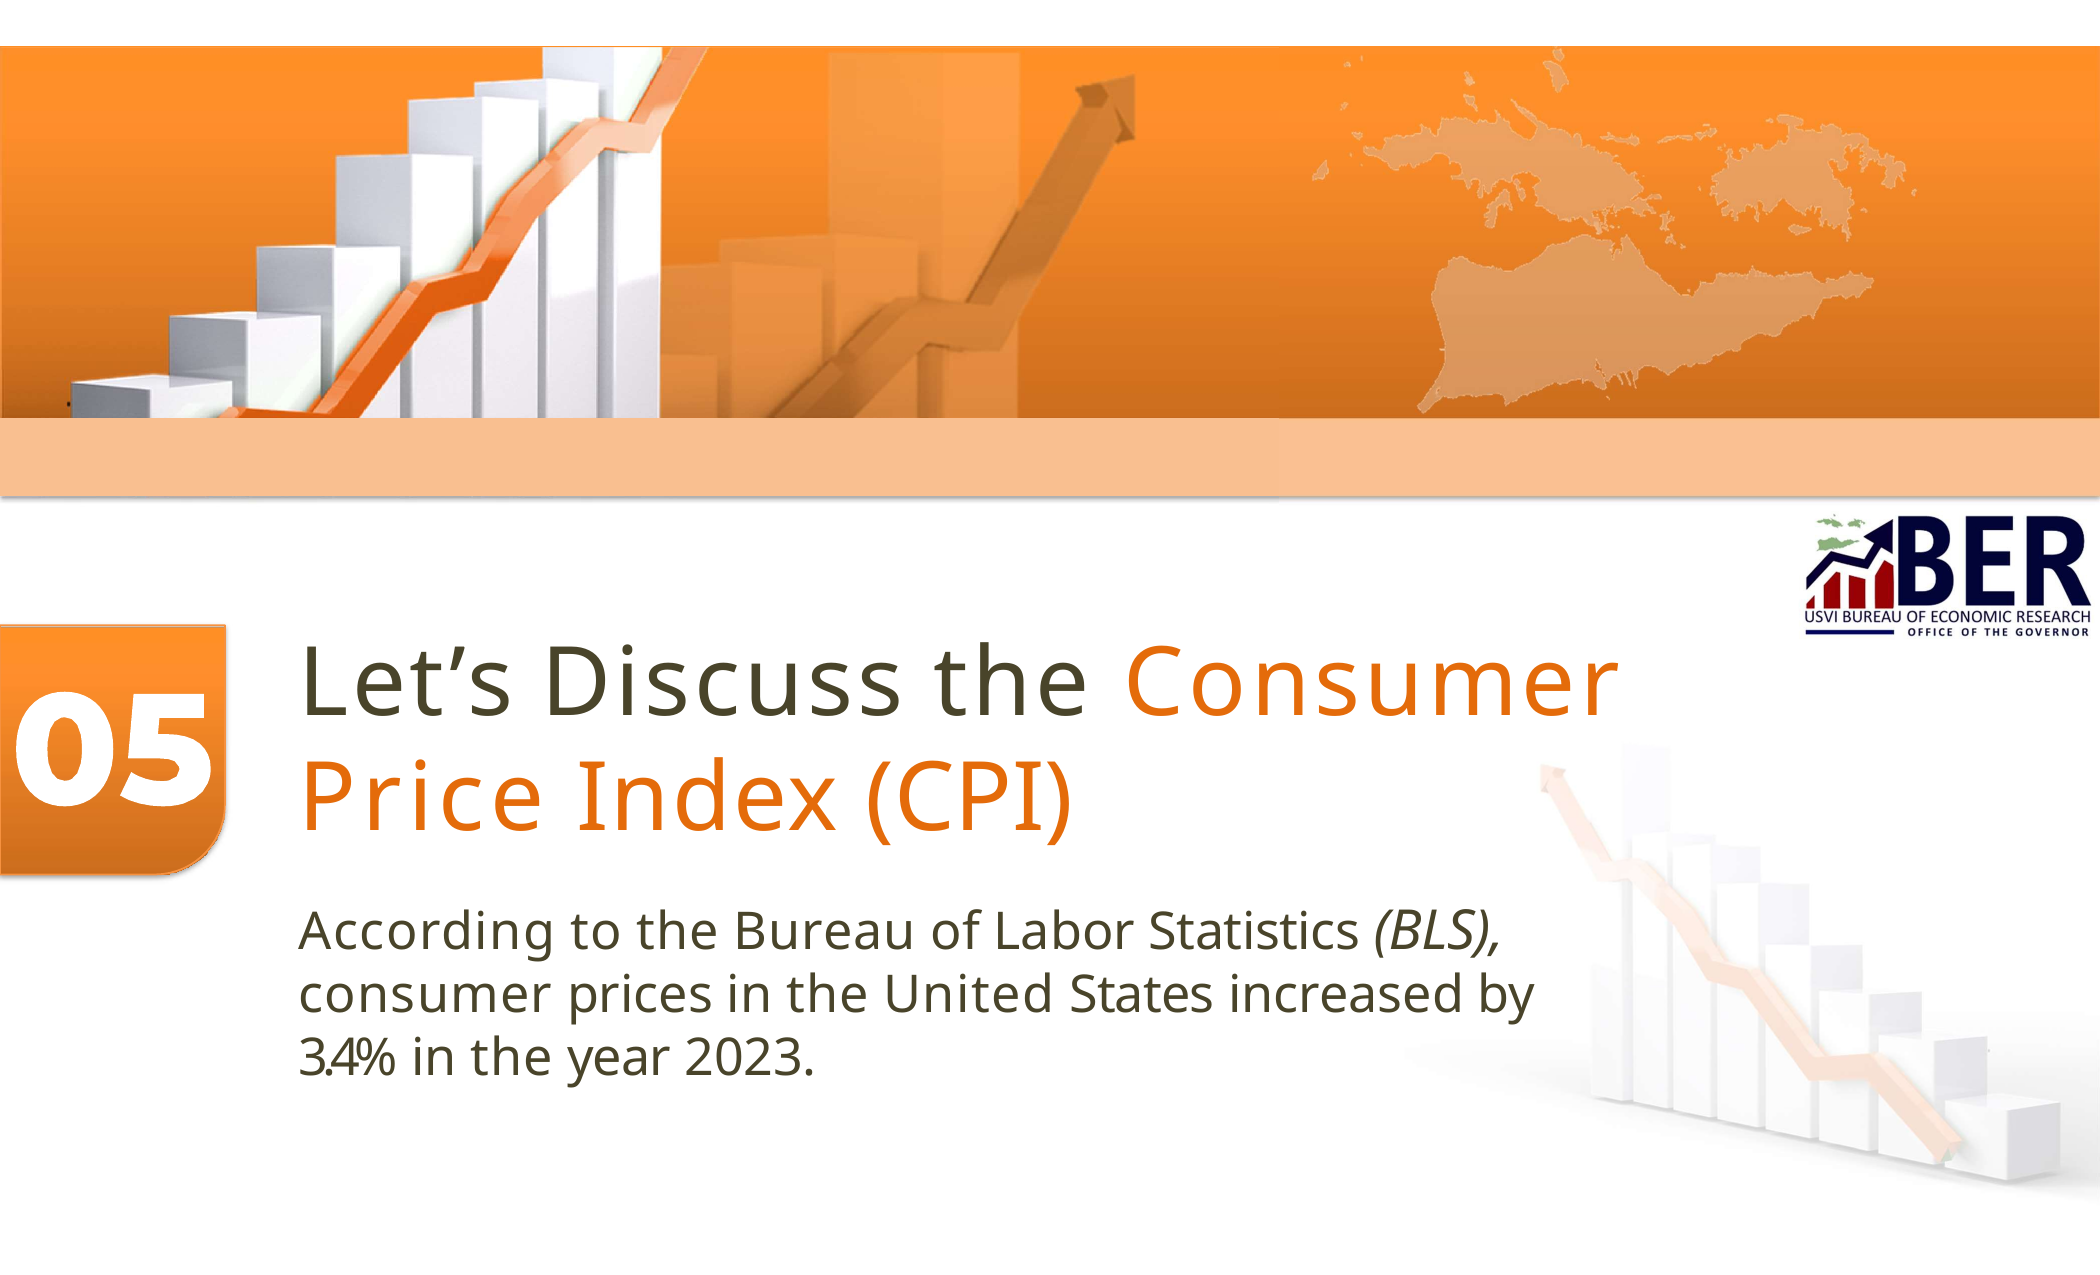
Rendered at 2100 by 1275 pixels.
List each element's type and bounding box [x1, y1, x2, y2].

picture [1278, 46, 2100, 648]
text_box [0, 45, 2100, 1229]
